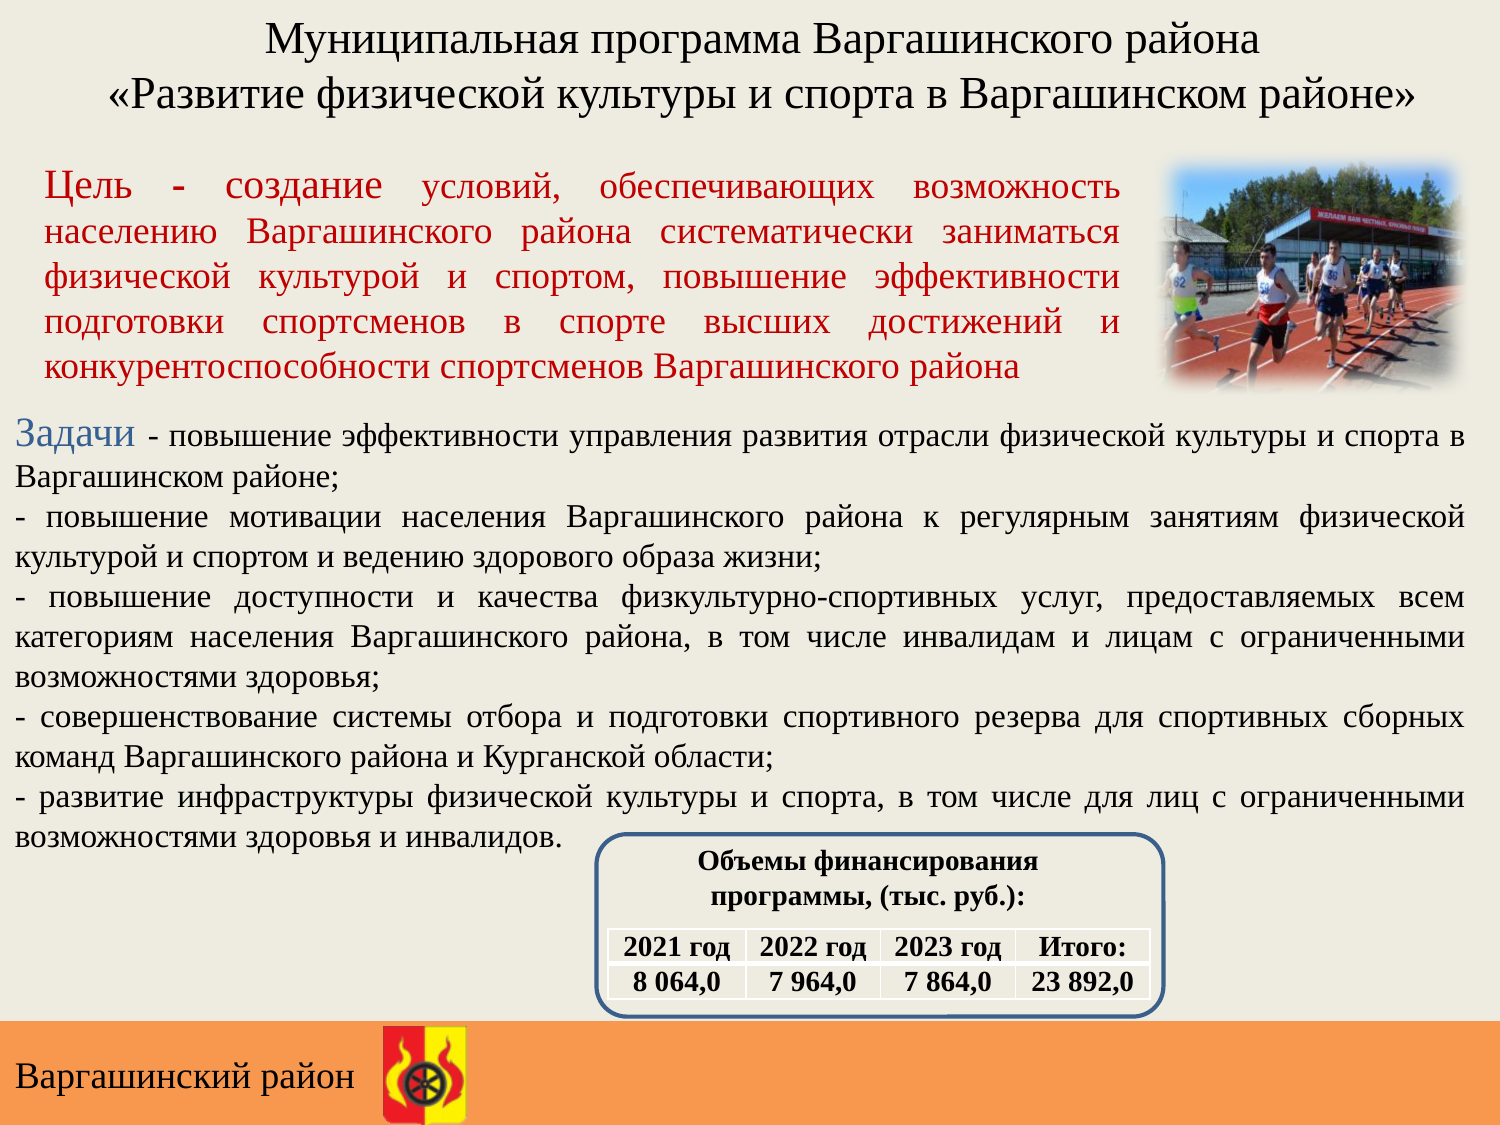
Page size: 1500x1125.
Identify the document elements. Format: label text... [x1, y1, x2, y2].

picture [383, 1025, 467, 1125]
picture [1152, 148, 1472, 398]
text_box Муниципальная программа Варгашинского района «Развитие физической культуры и спорта в Варгашинском районе» [54, 0, 1472, 125]
text_box Цель - создание условий, обеспечивающих возможность населению Варгашинского района систематически заниматься физической культурой и спортом, повышение эффективности подготовки спортсменов в спорте высших достижений и конкурентоспособности спортсменов Варгашинского района [29, 149, 1137, 394]
text_box Объемы финансирования программы, (тыс. руб.): [643, 834, 1093, 919]
text_box Варгашинский район [0, 1021, 1500, 1125]
text_box [594, 832, 1166, 1019]
text_box Задачи - повышение эффективности управления развития отрасли физической культуры и спорта в Варгашинском районе; - повышение мотивации населения Варгашинского района к регулярным занятиям физической культурой и спортом и ведению здорового образа жизни; - повышение доступности и качества физкультурно-спортивных услуг, предоставляемых всем категориям населения Варгашинского района, в том числе инвалидам и лицам с ограниченными возможностями здоровья; - совершенствование системы отбора и подготовки спортивного резерва для спортивных сборных команд Варгашинского района и Курганской области; - развитие инфраструктуры физической культуры и спорта, в том числе для лиц с ограниченными возможностями здоровья и инвалидов. [0, 397, 1483, 862]
